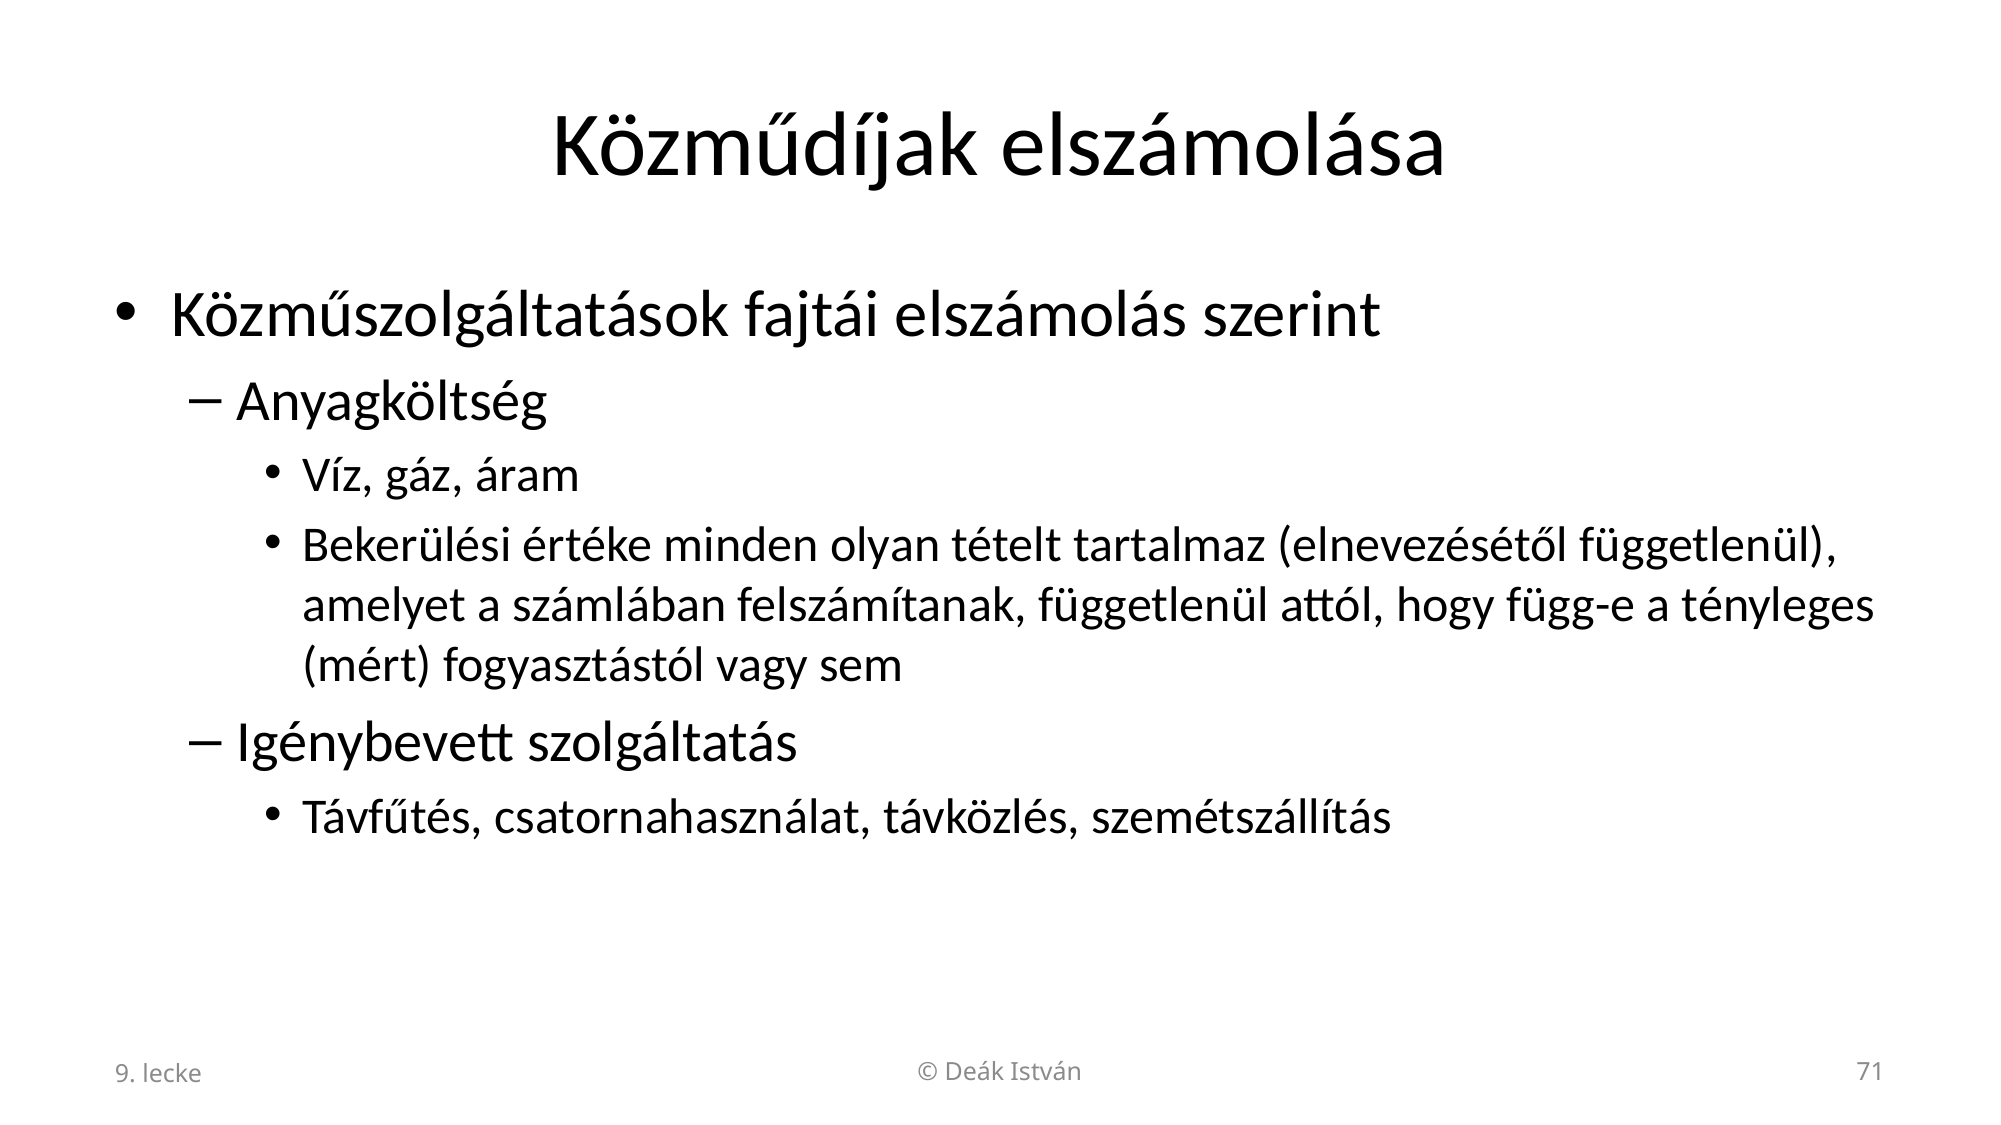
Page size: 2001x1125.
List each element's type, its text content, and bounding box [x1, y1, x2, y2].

slide_number 9. lecke [99, 1042, 567, 1103]
title Közműdíjak elszámolása [99, 45, 1900, 233]
slide_number 71 [1433, 1042, 1900, 1103]
footer © Deák István [683, 1042, 1317, 1103]
list Közműszolgáltatások fajtái elszámolás szerint Anyagköltség Víz, gáz, áram Bekerülési értéke minden olyan tételt tartalmaz (elnevezésétől függetlenül), amelyet a számlában felszámítanak, függetlenül attól, hogy függ-e a tényleges (mért) fogyasztástól vagy sem Igénybevett szolgáltatás Távfűtés, csatornahasználat, távközlés, szemétszállítás [99, 262, 1900, 1005]
